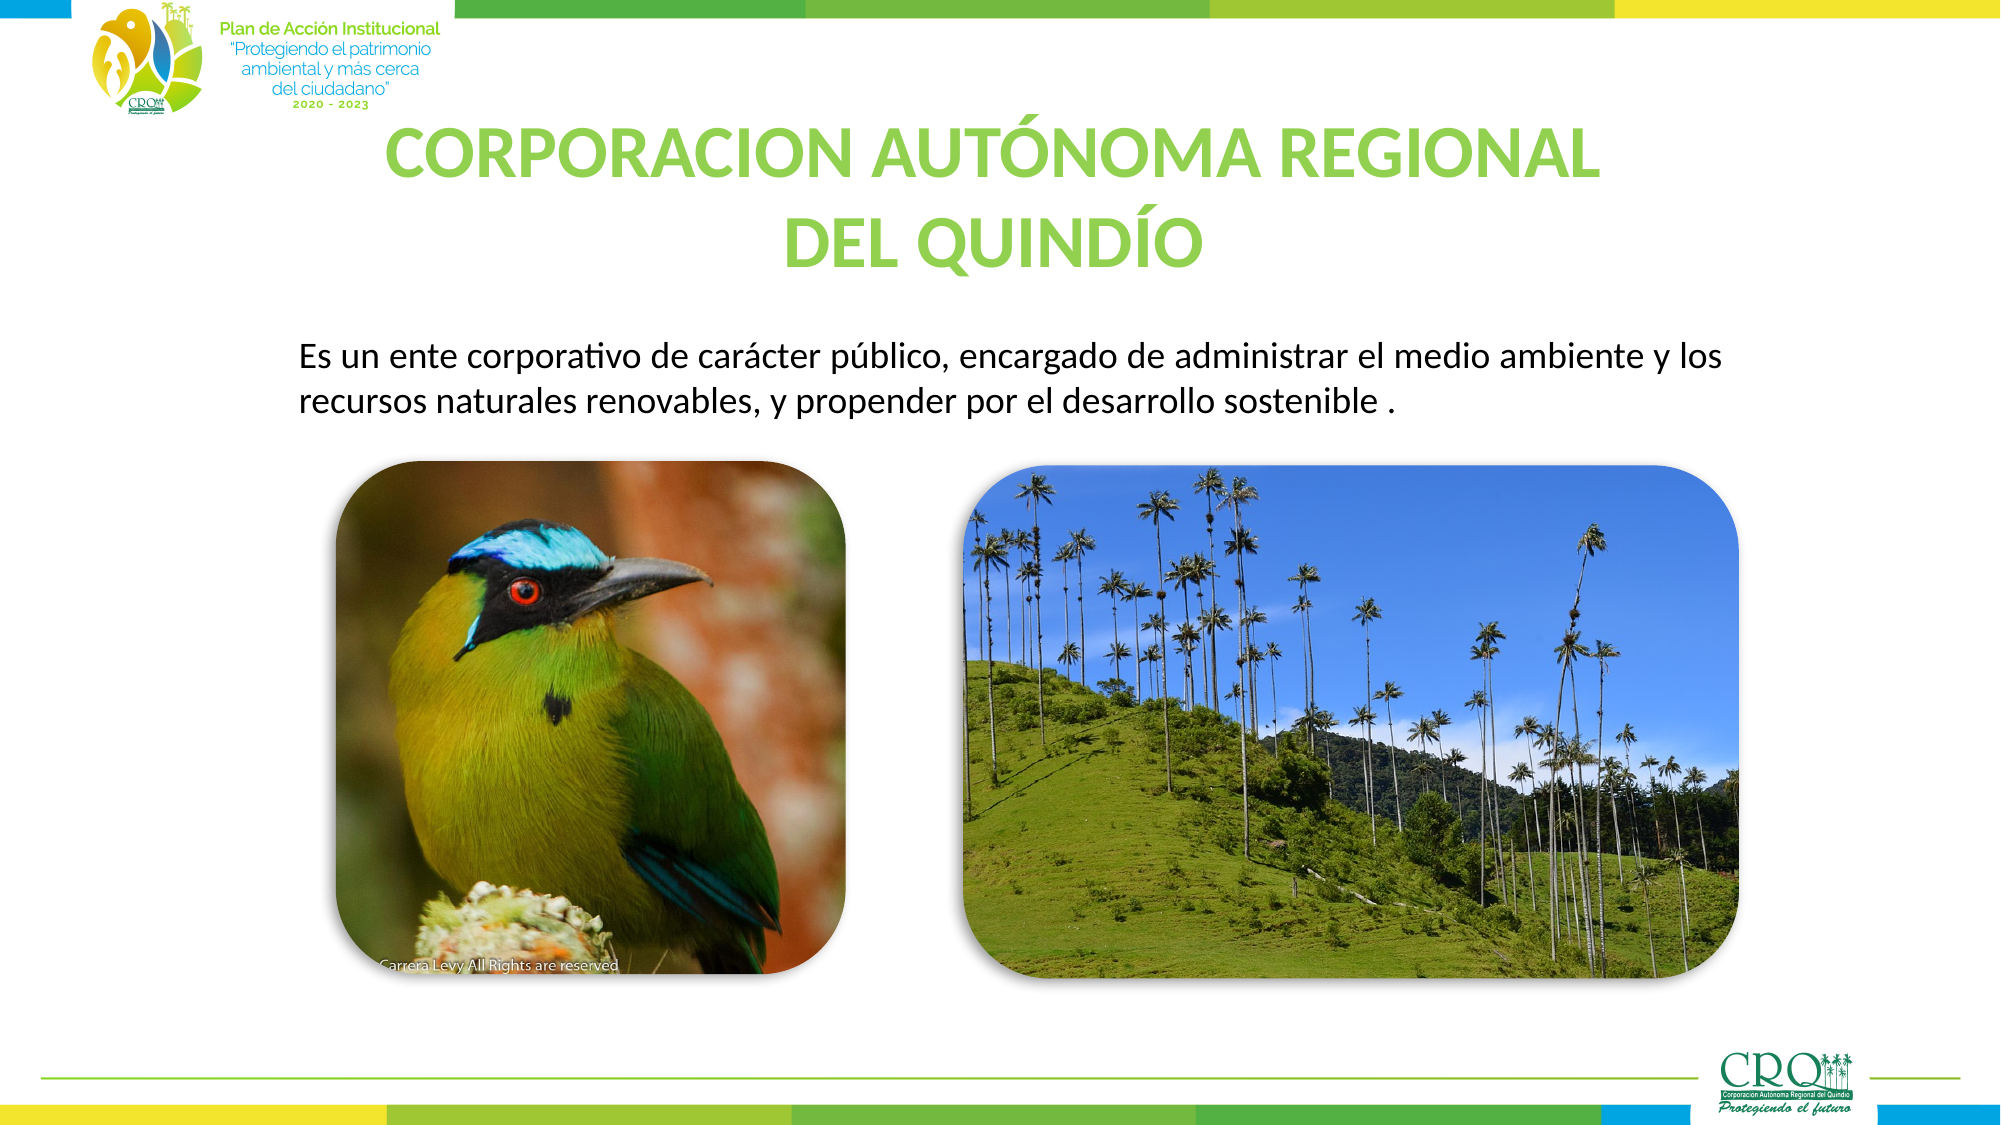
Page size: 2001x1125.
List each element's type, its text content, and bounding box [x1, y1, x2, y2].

text_box Es un ente corporativo de carácter público, encargado de administrar el medio ambiente y los recursos naturales renovables, y propender por el desarrollo sostenible . [284, 323, 1739, 428]
text_box CORPORACION AUTÓNOMA REGIONAL DEL QUINDÍO [335, 94, 1653, 290]
picture [0, 0, 2001, 1125]
